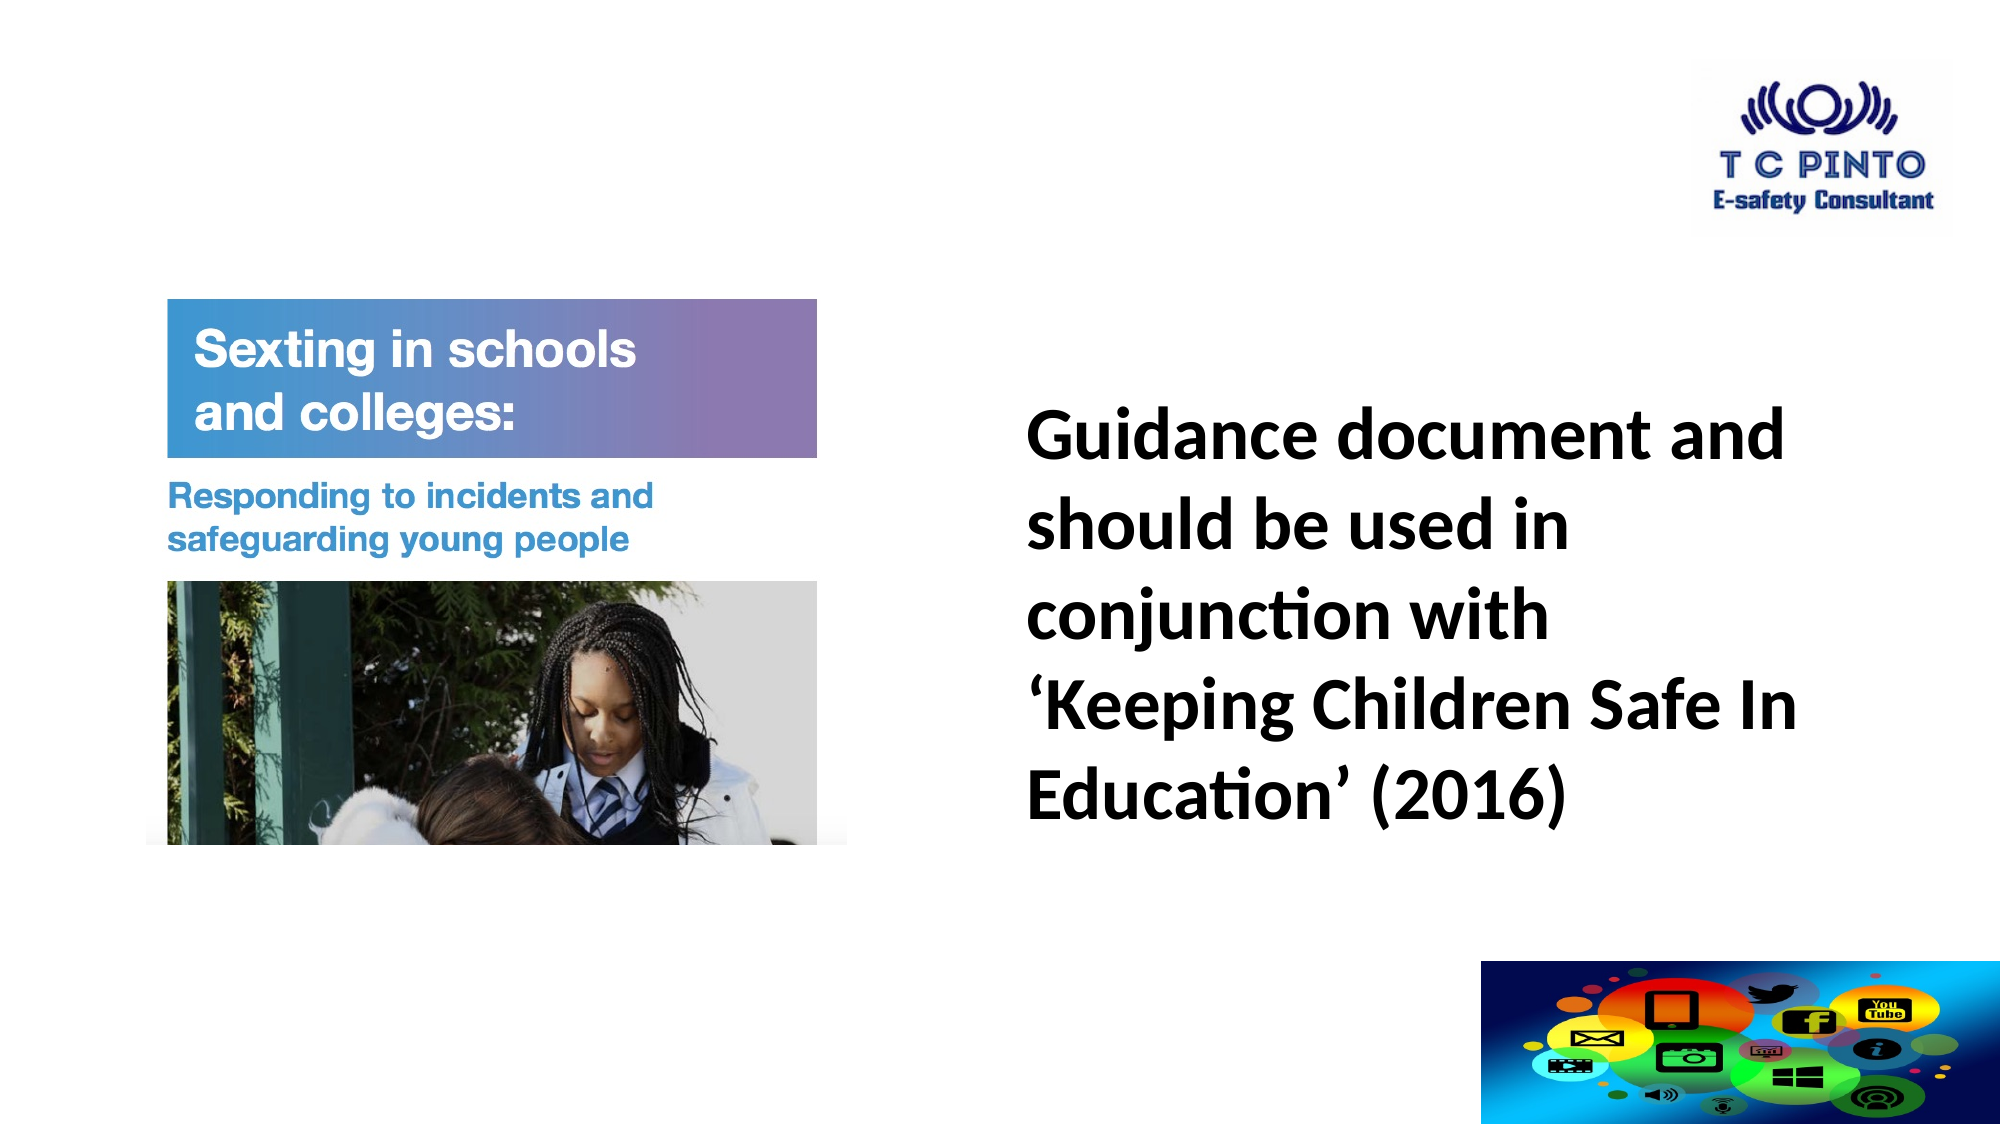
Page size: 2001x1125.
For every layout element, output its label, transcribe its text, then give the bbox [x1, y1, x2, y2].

picture [1608, 1090, 1627, 1099]
picture [1691, 59, 1953, 237]
picture [1598, 1082, 1608, 1086]
text_box Guidance document and should be used in conjunction with ‘Keeping Children Safe In Education’ (2016) [1011, 377, 1828, 843]
picture [1871, 973, 1881, 979]
picture [1481, 961, 2000, 1124]
picture [146, 276, 847, 845]
